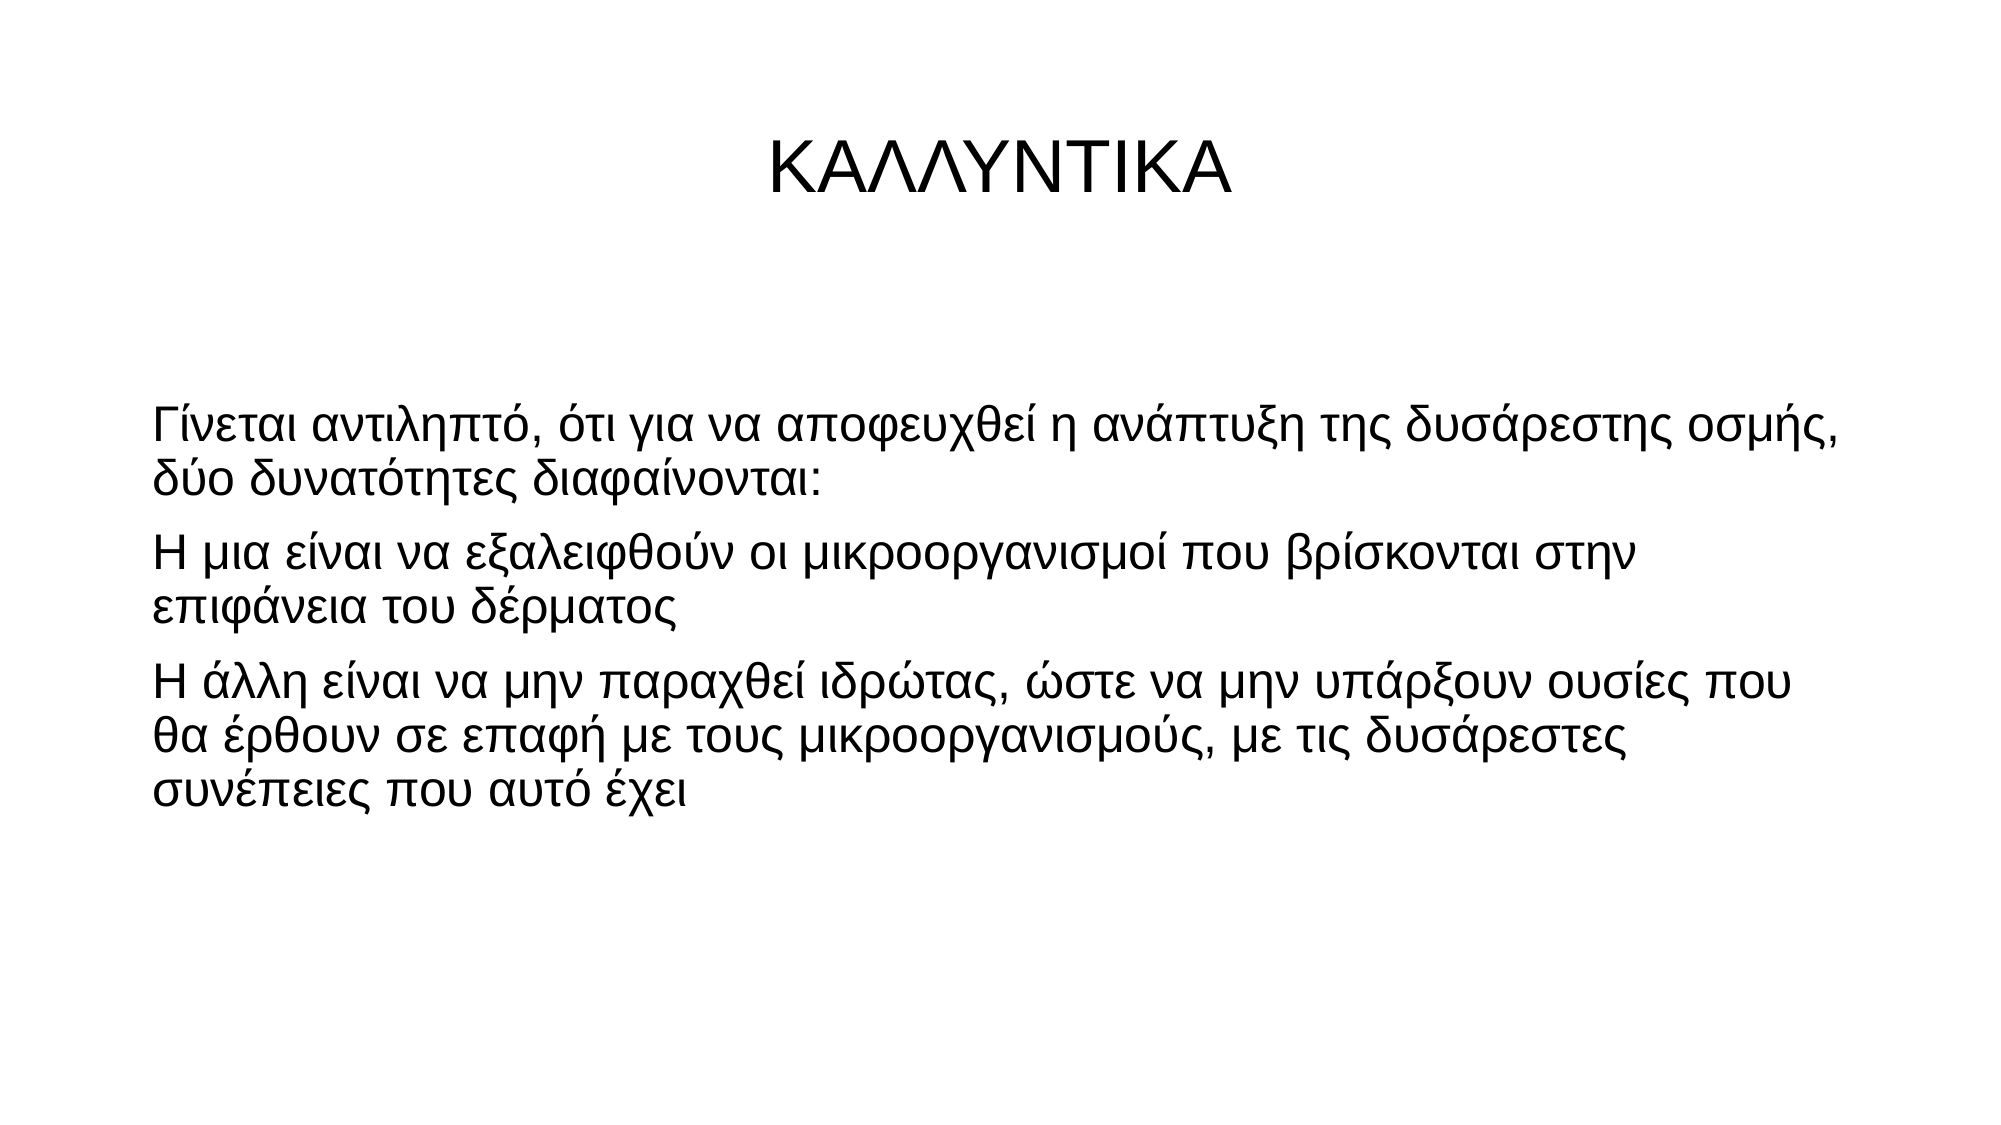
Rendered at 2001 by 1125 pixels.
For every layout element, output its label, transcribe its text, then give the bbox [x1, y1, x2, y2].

title ΚΑΛΛΥΝΤΙΚΑ [137, 59, 1863, 278]
list Γίνεται αντιληπτό, ότι για να αποφευχθεί η ανάπτυξη της δυσάρεστης οσμής, δύο δυνατότητες διαφαίνονται: Η μια είναι να εξαλειφθούν οι μικροοργανισμοί που βρίσκονται στην επιφάνεια του δέρματος Η άλλη είναι να μην παραχθεί ιδρώτας, ώστε να μην υπάρξουν ουσίες που θα έρθουν σε επαφή με τους μικροοργανισμούς, με τις δυσάρεστες συνέπειες που αυτό έχει [137, 299, 1863, 1014]
